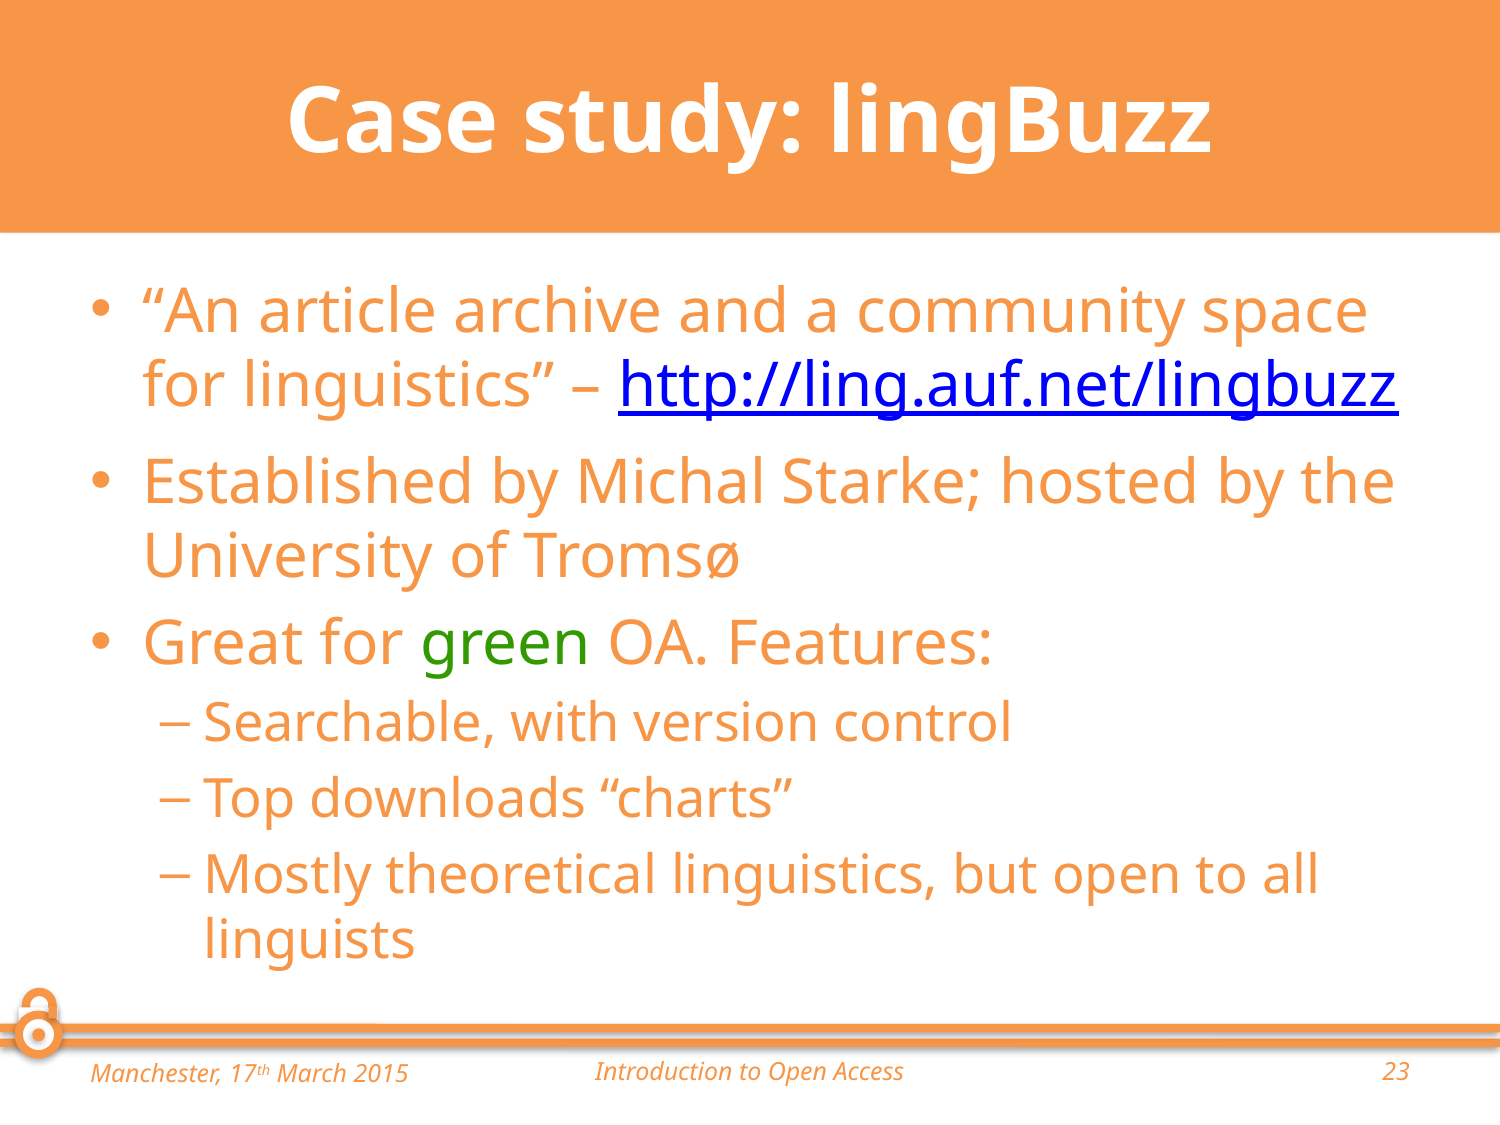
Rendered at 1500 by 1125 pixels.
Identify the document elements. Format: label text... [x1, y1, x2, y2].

footer Introduction to Open Access [512, 1042, 988, 1103]
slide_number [75, 1042, 425, 1103]
list “An article archive and a community space for linguistics” – http://ling.auf.net/lingbuzz Established by Michal Starke; hosted by the University of Tromsø Great for green OA. Features: Searchable, with version control Top downloads “charts” Mostly theoretical linguistics, but open to all linguists [75, 262, 1425, 1005]
slide_number 23 [1074, 1042, 1425, 1103]
title Case study: lingBuzz [0, 0, 1500, 233]
